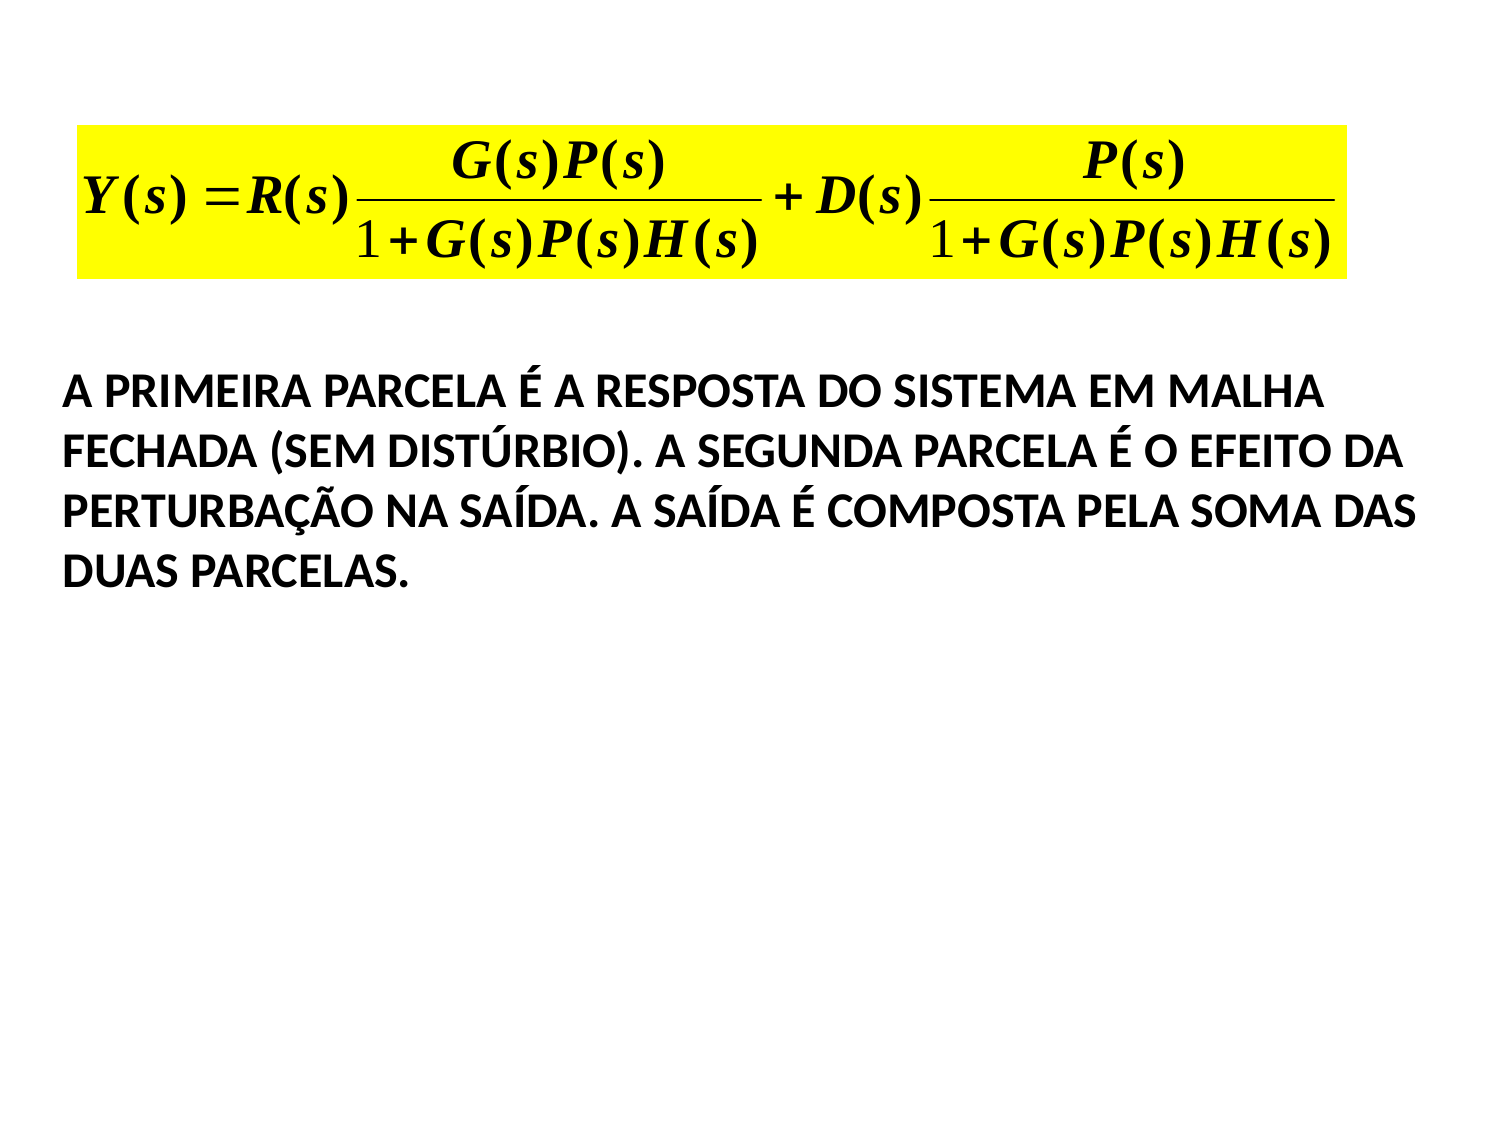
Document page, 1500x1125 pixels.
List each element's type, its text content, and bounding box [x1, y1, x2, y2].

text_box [76, 125, 1348, 280]
text_box A PRIMEIRA PARCELA É A RESPOSTA DO SISTEMA EM MALHA FECHADA (SEM DISTÚRBIO). A SEGUNDA PARCELA É O EFEITO DA PERTURBAÇÃO NA SAÍDA. A SAÍDA É COMPOSTA PELA SOMA DAS DUAS PARCELAS. [47, 349, 1444, 605]
